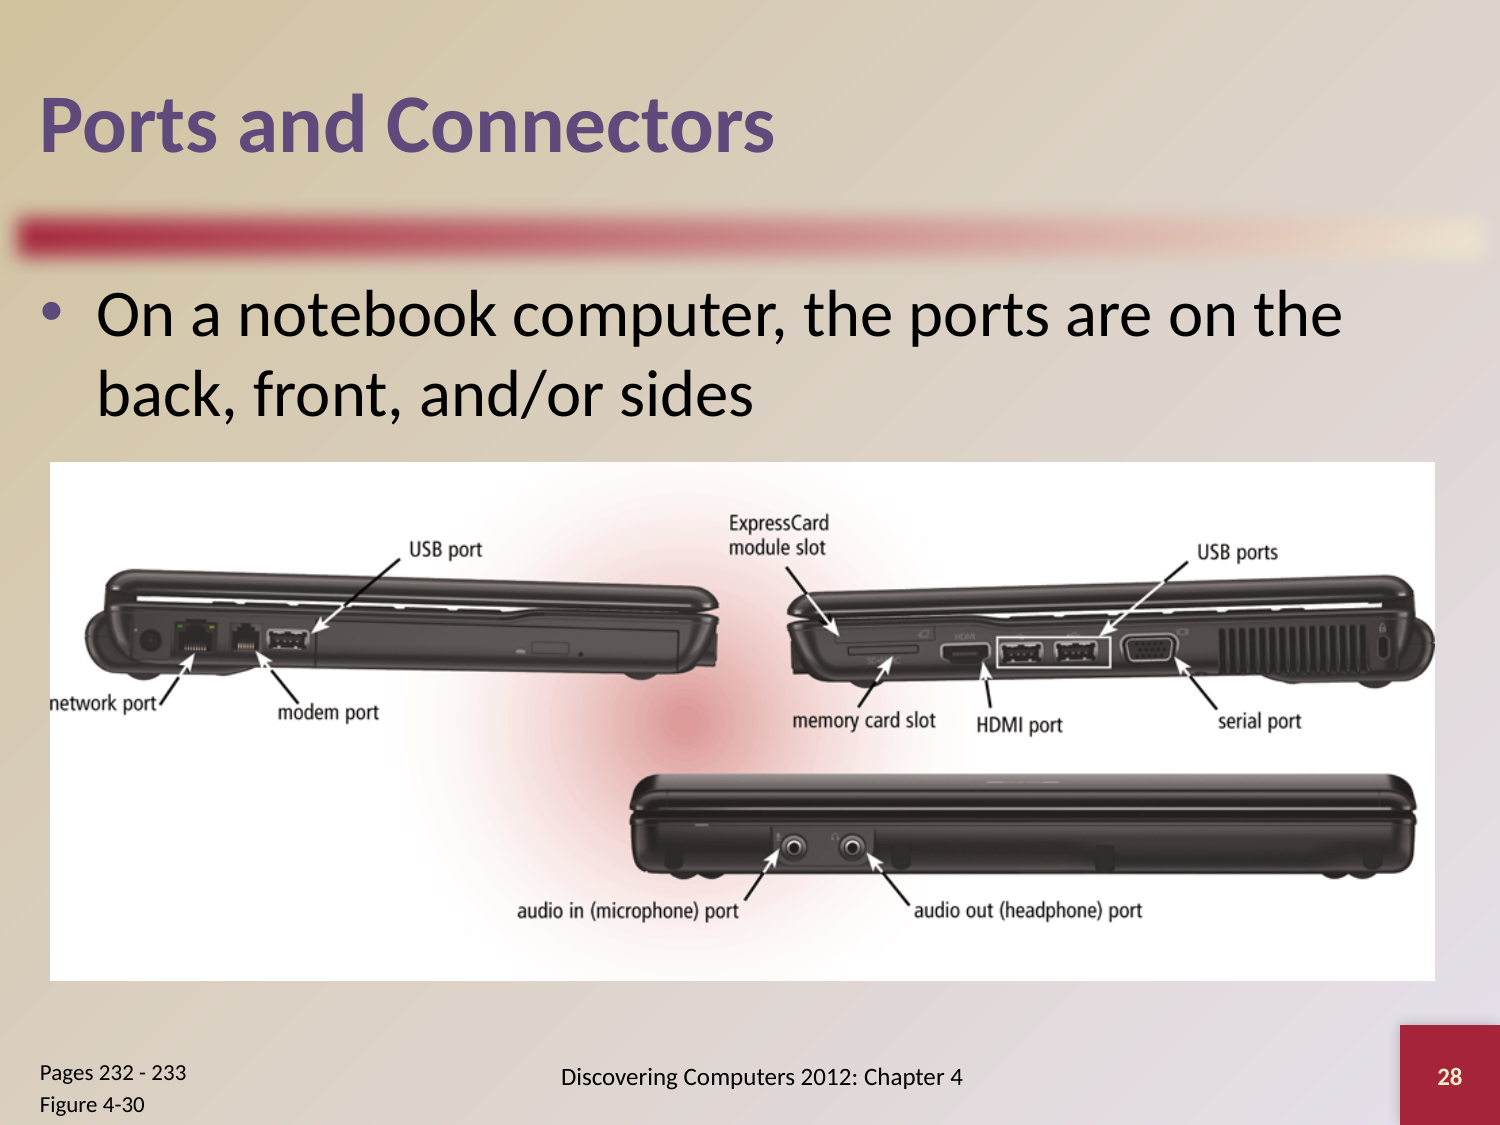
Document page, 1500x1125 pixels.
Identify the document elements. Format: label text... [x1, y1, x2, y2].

picture [49, 462, 1436, 981]
title Ports and Connectors [24, 24, 1475, 213]
footer Discovering Computers 2012: Chapter 4 [450, 1037, 1075, 1113]
list On a notebook computer, the ports are on the back, front, and/or sides [24, 262, 1475, 1025]
list Pages 232 - 233 Figure 4-30 [24, 1050, 300, 1125]
slide_number 28 [1400, 1025, 1500, 1125]
